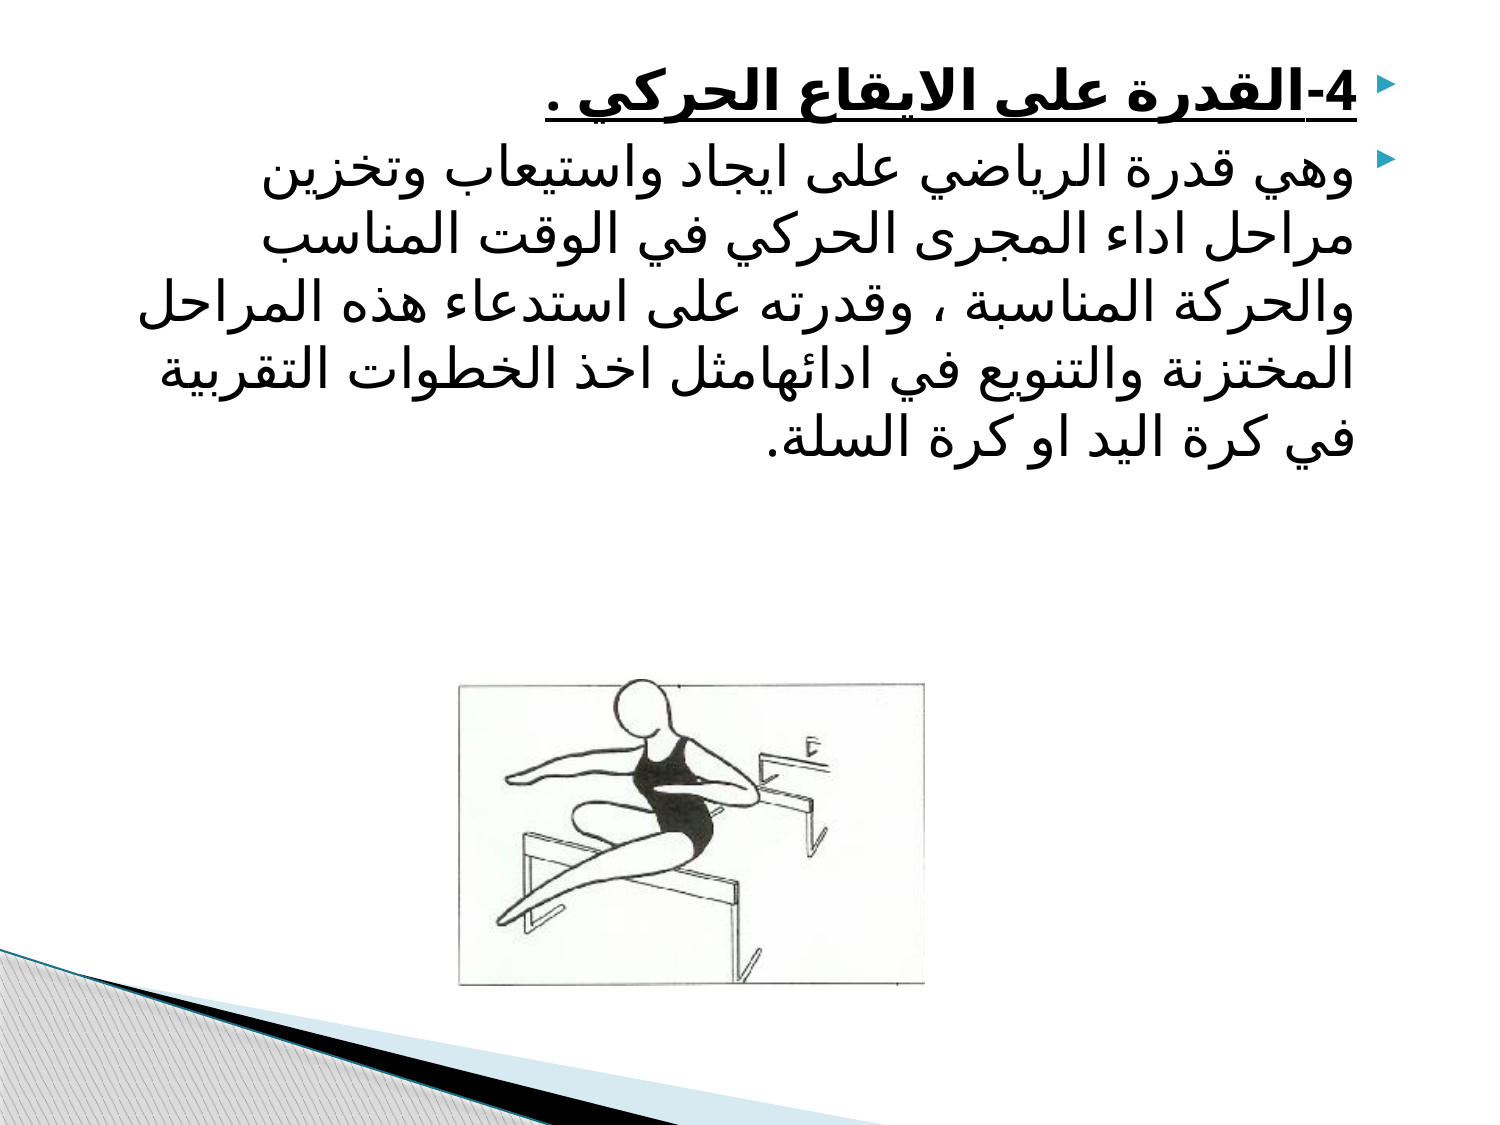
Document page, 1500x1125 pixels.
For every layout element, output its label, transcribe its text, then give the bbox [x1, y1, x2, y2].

picture [456, 679, 925, 987]
list 4-القدرة على الايقاع الحركي . وهي قدرة الرياضي على ايجاد واستيعاب وتخزين مراحل اداء المجرى الحركي في الوقت المناسب والحركة المناسبة ، وقدرته على استدعاء هذه المراحل المختزنة والتنويع في ادائهامثل اخذ الخطوات التقربية في كرة اليد او كرة السلة. [82, 46, 1432, 493]
